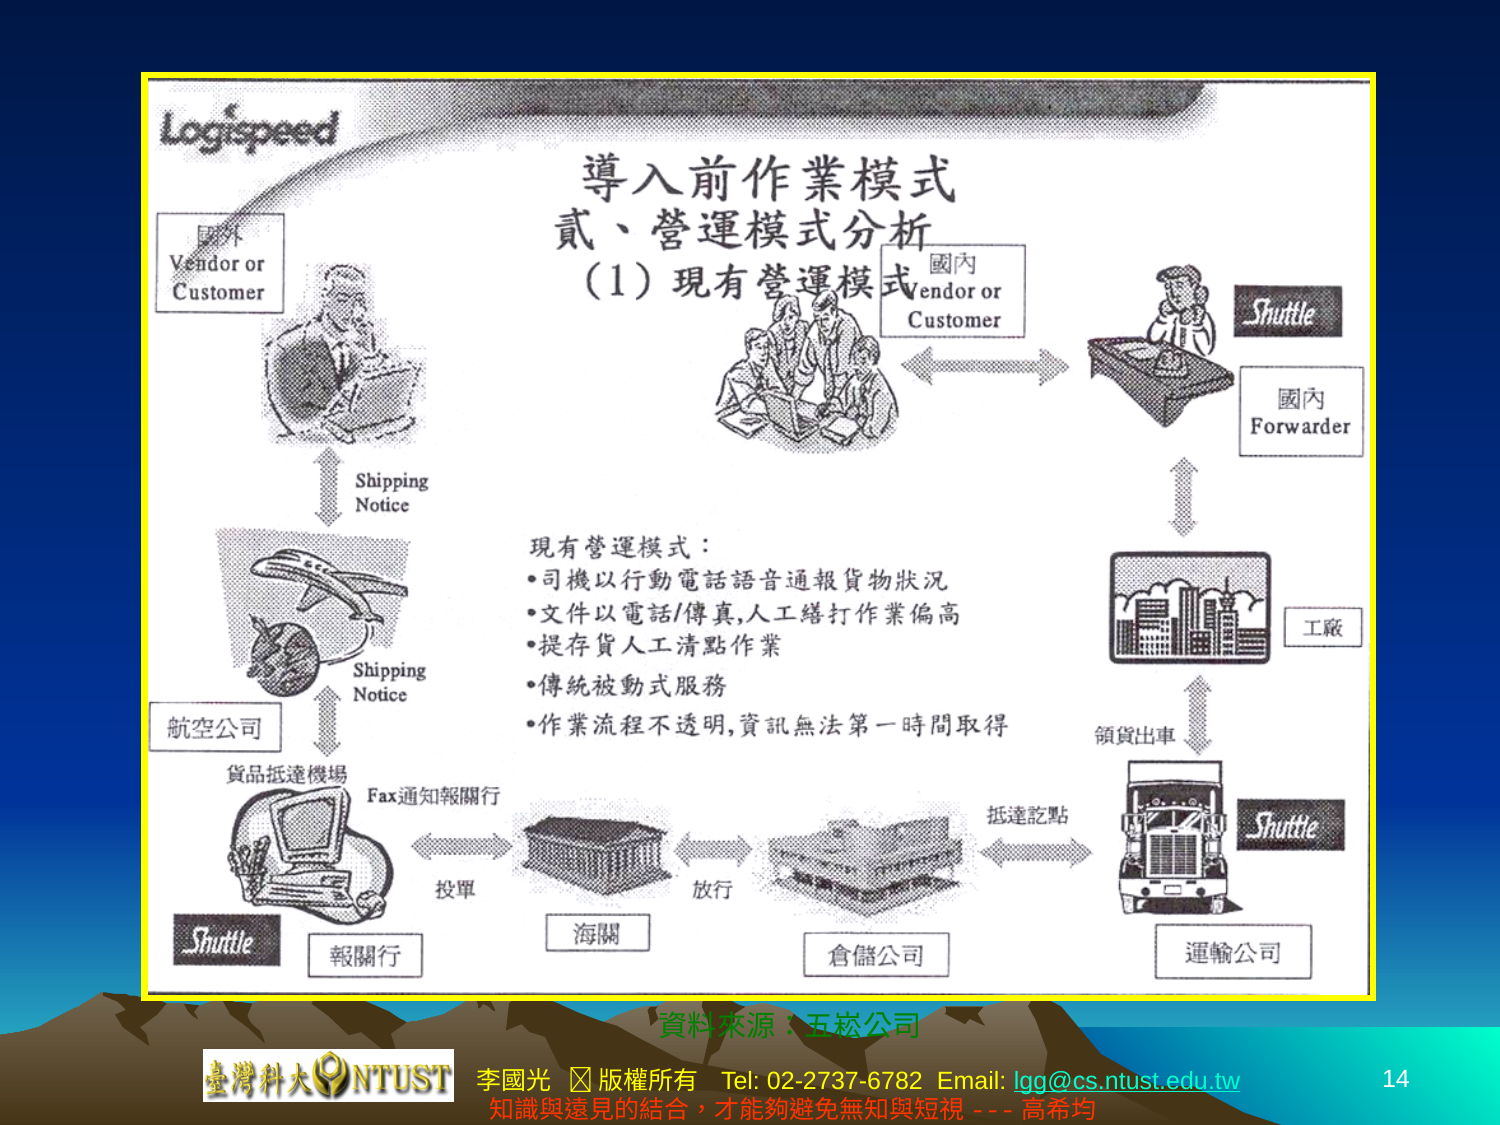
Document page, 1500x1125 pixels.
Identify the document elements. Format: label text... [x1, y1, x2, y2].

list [147, 77, 1371, 996]
picture [203, 1049, 454, 1102]
slide_number 14 [1074, 1024, 1426, 1101]
text_box 資料來源：五崧公司 [643, 1004, 937, 1050]
